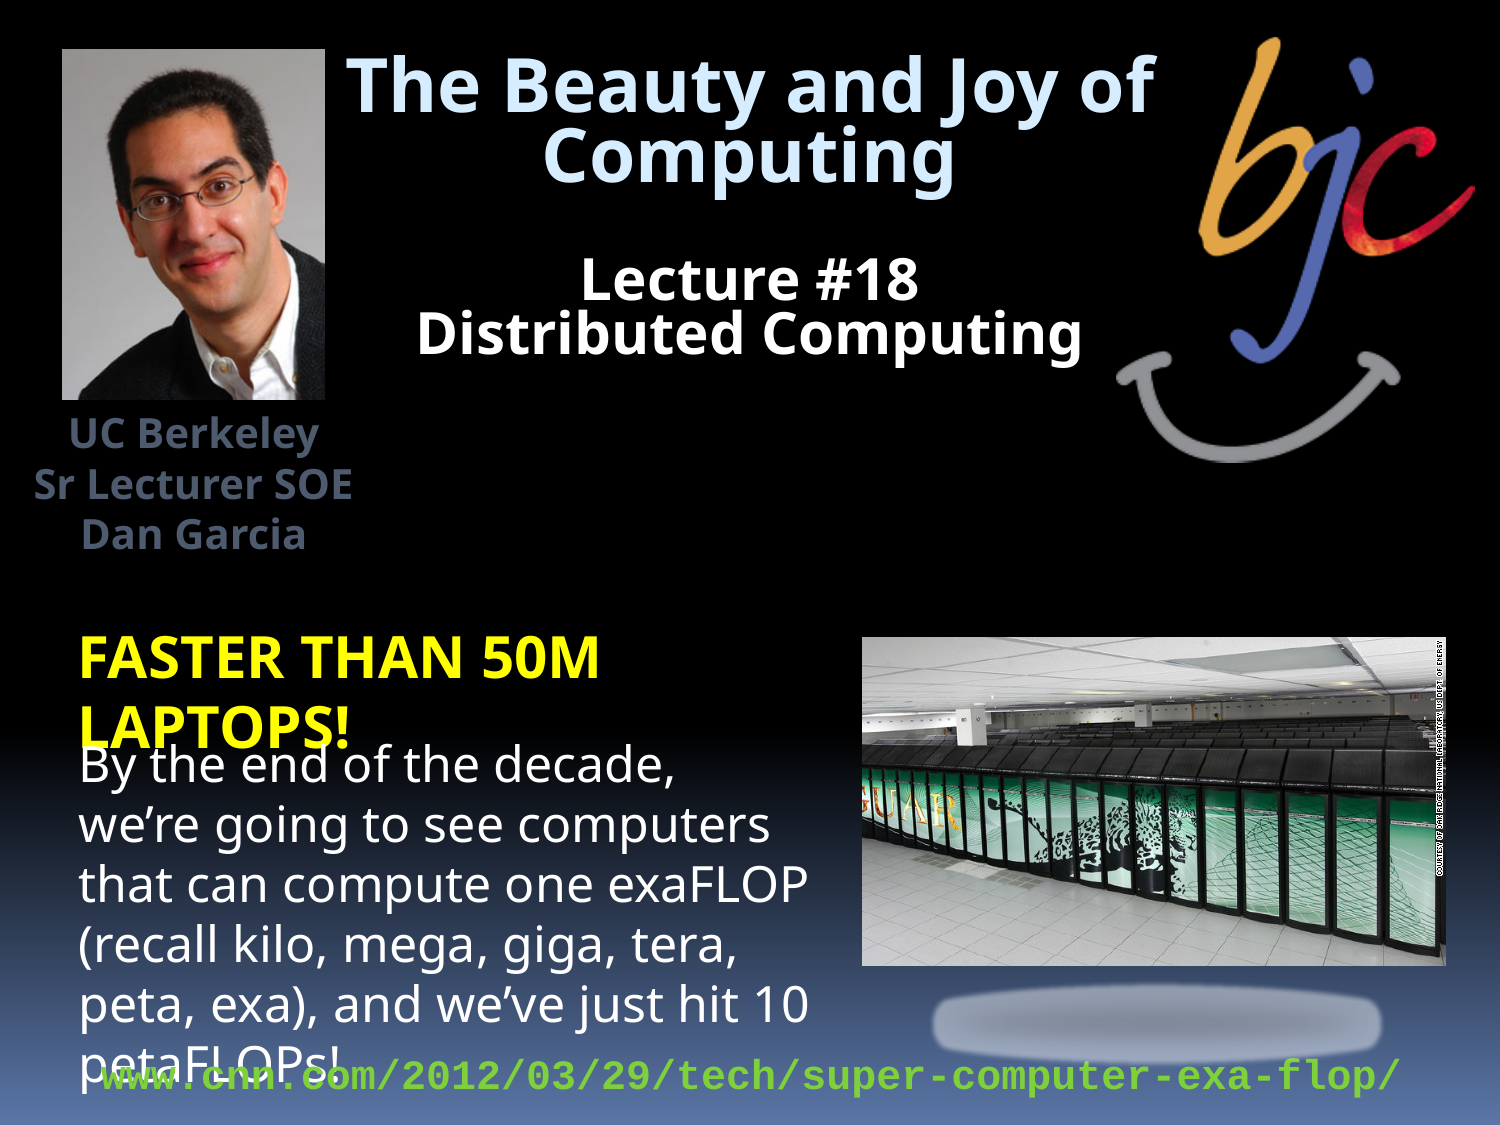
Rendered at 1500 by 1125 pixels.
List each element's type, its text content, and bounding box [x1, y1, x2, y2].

text_box www.cnn.com/2012/03/29/tech/super-computer-exa-flop/ [0, 1040, 1500, 1125]
subtitle By the end of the decade, we’re going to see computers that can compute one exaFLOP (recall kilo, mega, giga, tera, peta, exa), and we’ve just hit 10 petaFLOPs! [62, 724, 826, 1040]
picture [62, 49, 326, 401]
text_box UC Berkeley Sr Lecturer SOE Dan Garcia [0, 399, 388, 565]
picture [861, 636, 1447, 966]
text_box The Beauty and Joy of Computing Lecture #18 Distributed Computing [336, 53, 1107, 370]
picture [1115, 37, 1476, 463]
title Faster than 50M laptops! [62, 612, 863, 725]
